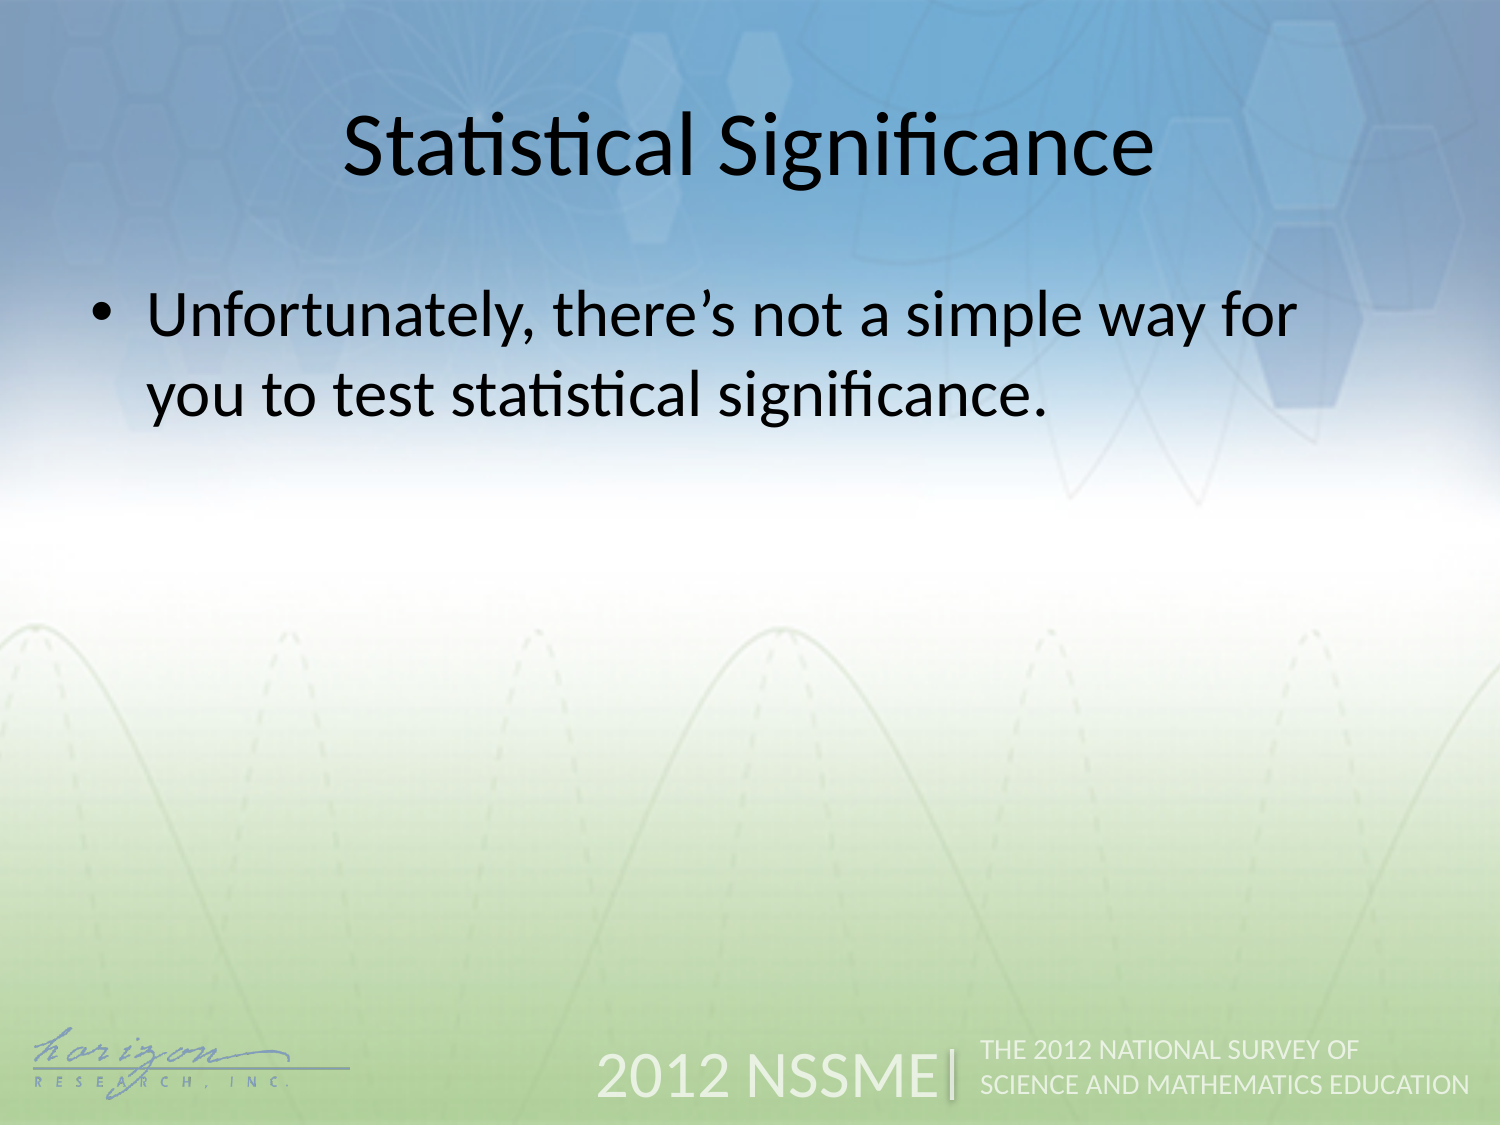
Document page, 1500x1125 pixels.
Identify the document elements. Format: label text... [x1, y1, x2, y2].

picture [0, 0, 1500, 1125]
title Statistical Significance [75, 45, 1425, 233]
list Unfortunately, there’s not a simple way for you to test statistical significance. [75, 262, 1425, 1005]
